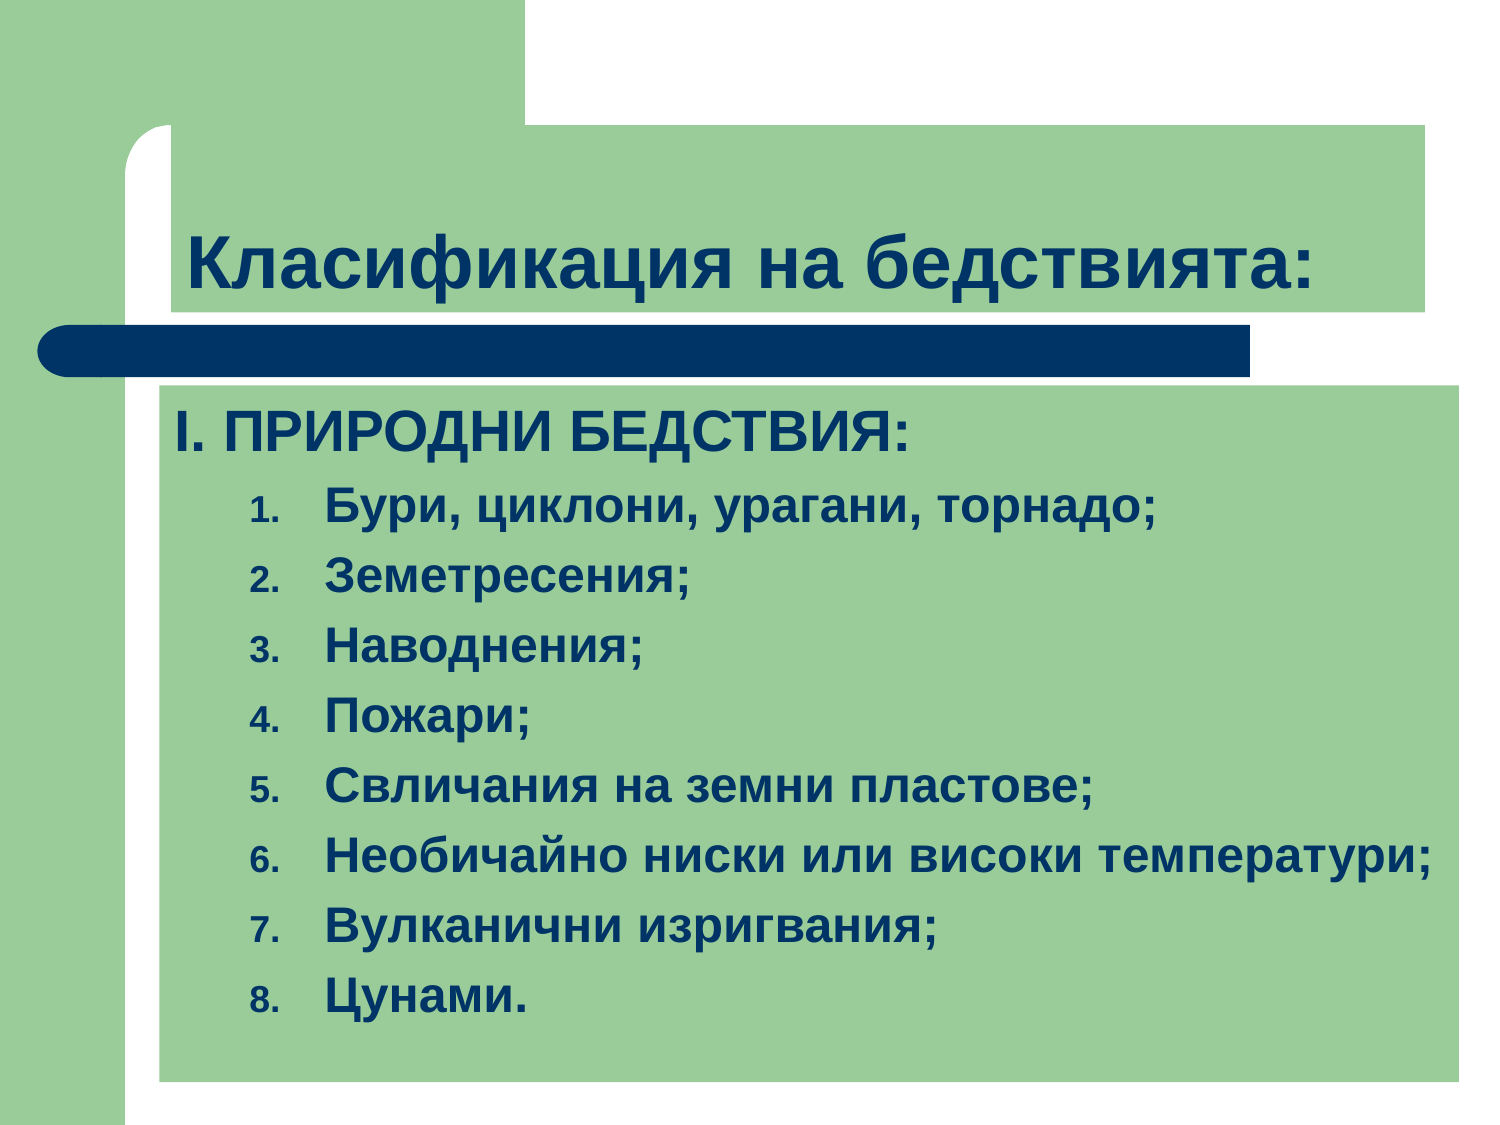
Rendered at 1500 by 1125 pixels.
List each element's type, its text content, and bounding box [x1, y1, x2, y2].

title Класификация на бедствията: [171, 125, 1425, 313]
list І. ПРИРОДНИ БЕДСТВИЯ: Бури, циклони, урагани, торнадо; Земетресения; Наводнения; Пожари; Свличания на земни пластове; Необичайно ниски или високи температури; Вулканични изригвания; Цунами. [159, 385, 1459, 1083]
